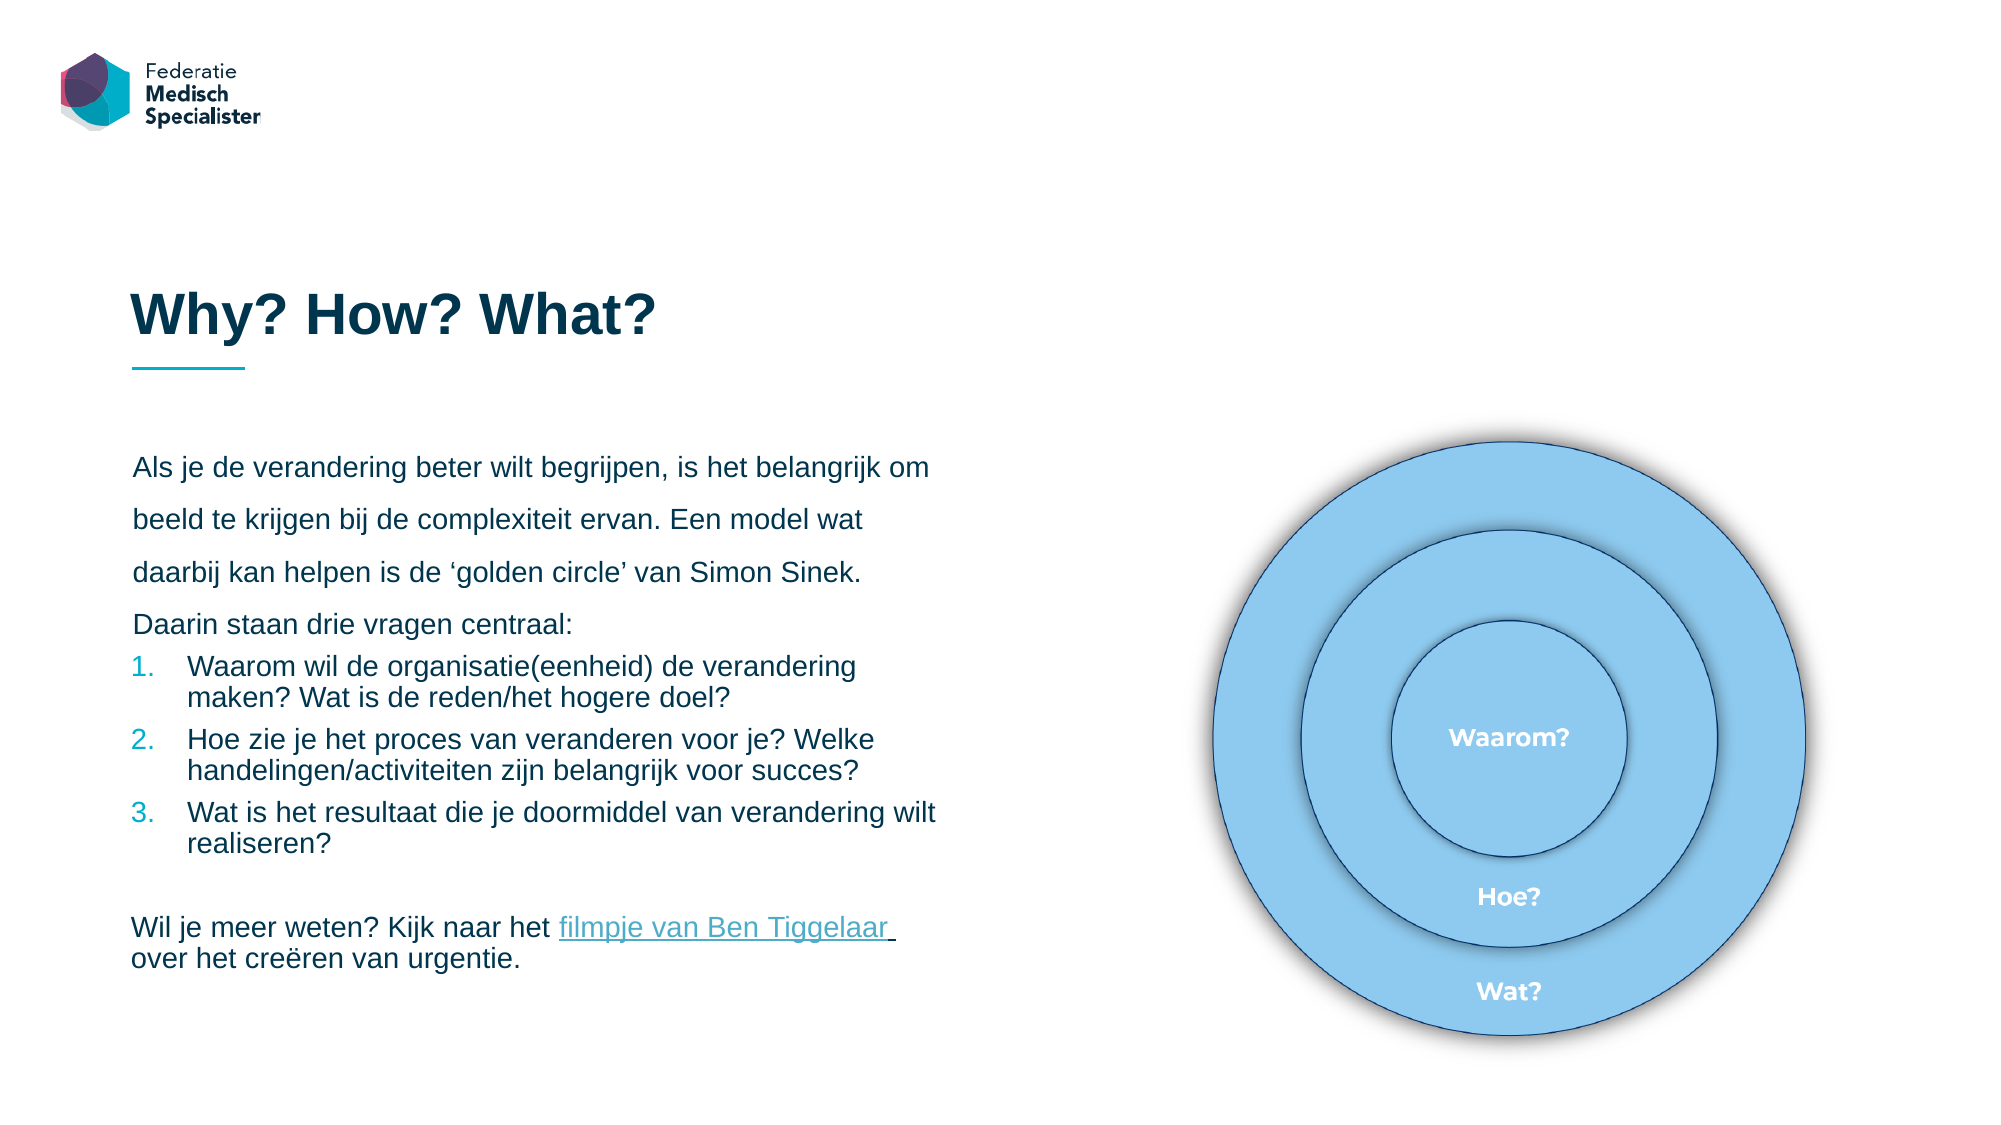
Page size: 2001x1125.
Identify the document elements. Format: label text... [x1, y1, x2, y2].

list Why? How? What? [115, 200, 1886, 355]
picture [1176, 405, 1843, 1072]
list Als je de verandering beter wilt begrijpen, is het belangrijk om beeld te krijgen bij de complexiteit ervan. Een model wat daarbij kan helpen is de ‘golden circle’ van Simon Sinek. Daarin staan drie vragen centraal: Waarom wil de organisatie(eenheid) de verandering maken? Wat is de reden/het hogere doel? Hoe zie je het proces van veranderen voor je? Welke handelingen/activiteiten zijn belangrijk voor succes? Wat is het resultaat die je doormiddel van verandering wilt realiseren? Wil je meer weten? Kijk naar het filmpje van Ben Tiggelaar over het creëren van urgentie. [115, 423, 958, 999]
